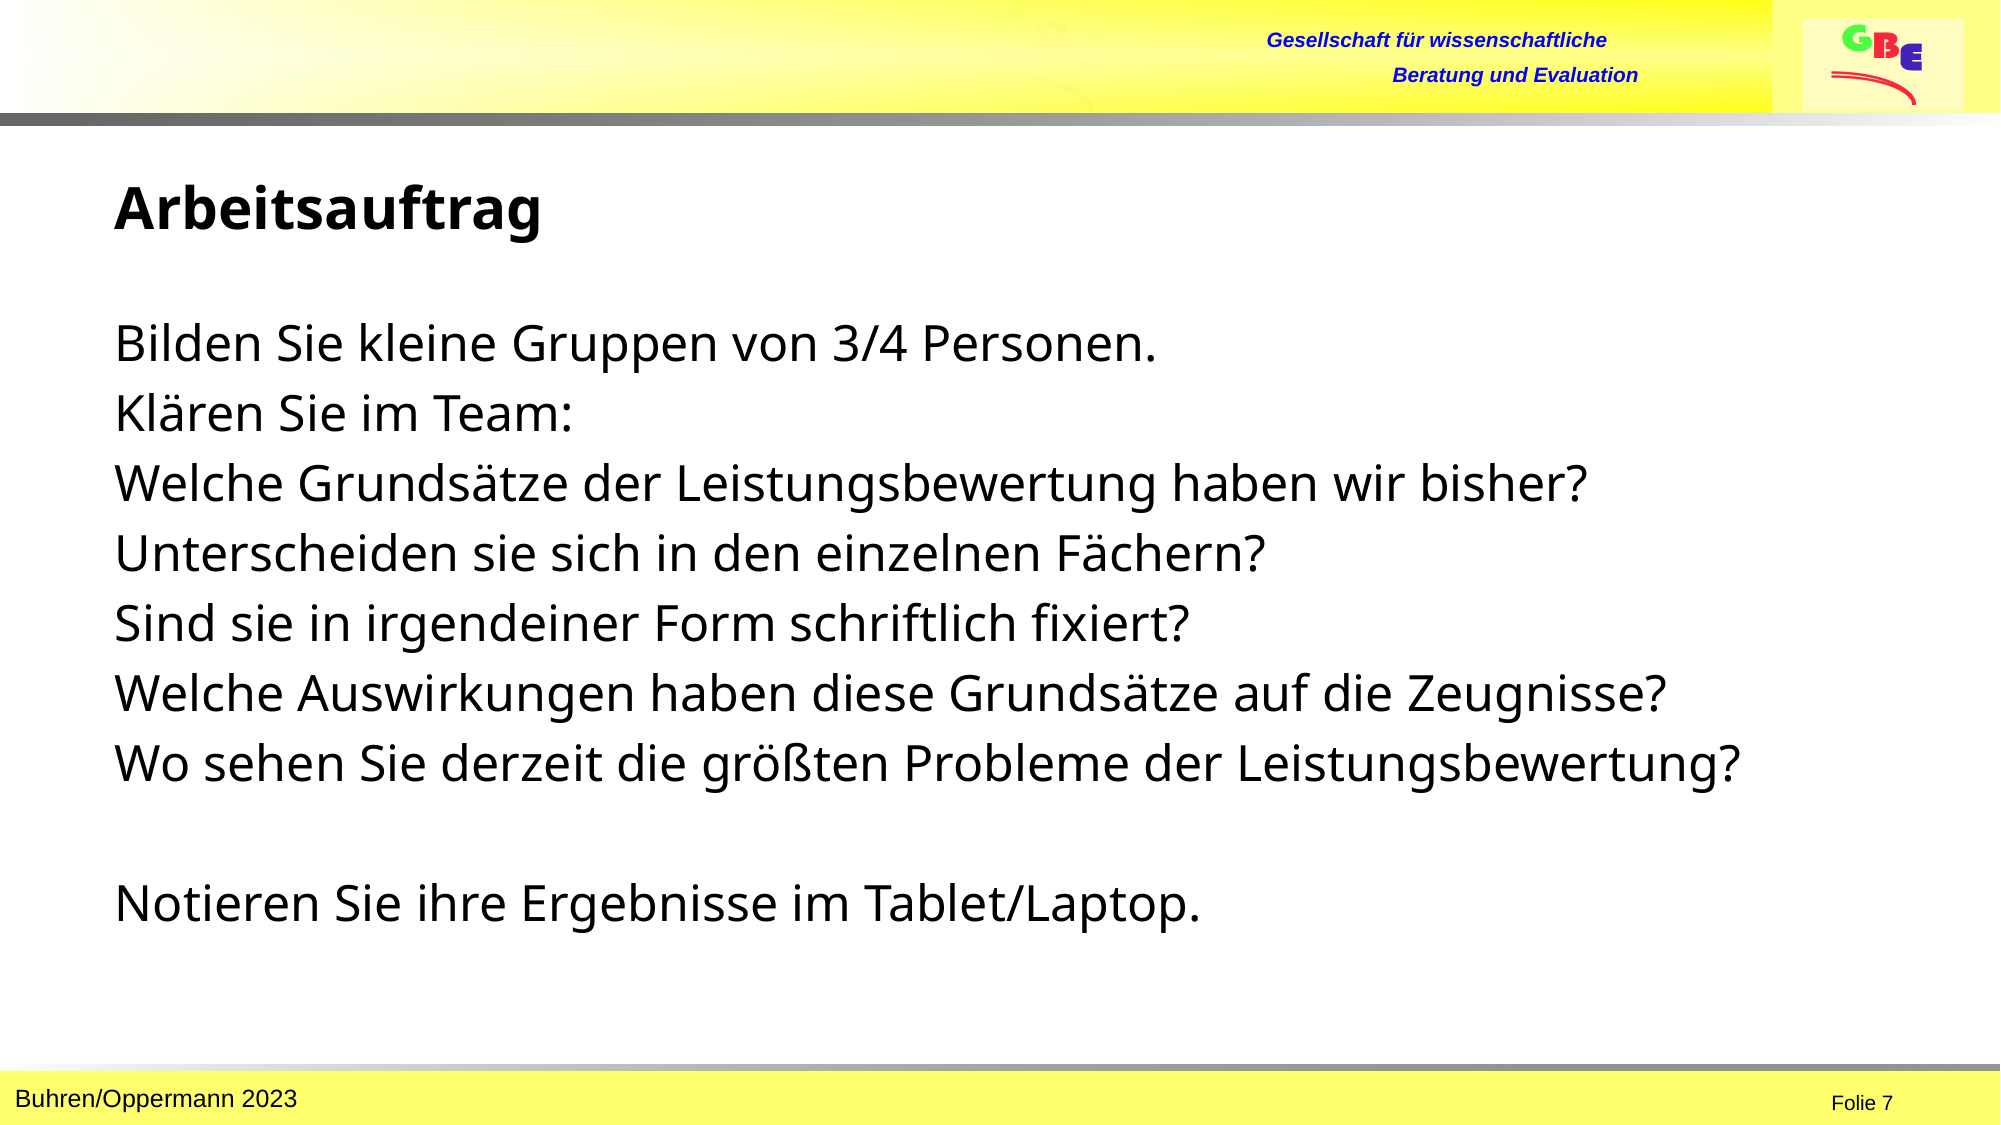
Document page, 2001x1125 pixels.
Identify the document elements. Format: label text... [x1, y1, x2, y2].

picture [1803, 19, 1964, 111]
list Bilden Sie kleine Gruppen von 3/4 Personen. Klären Sie im Team: Welche Grundsätze der Leistungsbewertung haben wir bisher? Unterscheiden sie sich in den einzelnen Fächern? Sind sie in irgendeiner Form schriftlich fixiert? Welche Auswirkungen haben diese Grundsätze auf die Zeugnisse? Wo sehen Sie derzeit die größten Probleme der Leistungsbewertung? Notieren Sie ihre Ergebnisse im Tablet/Laptop. [99, 304, 1901, 1048]
title Arbeitsauftrag [99, 136, 1901, 276]
